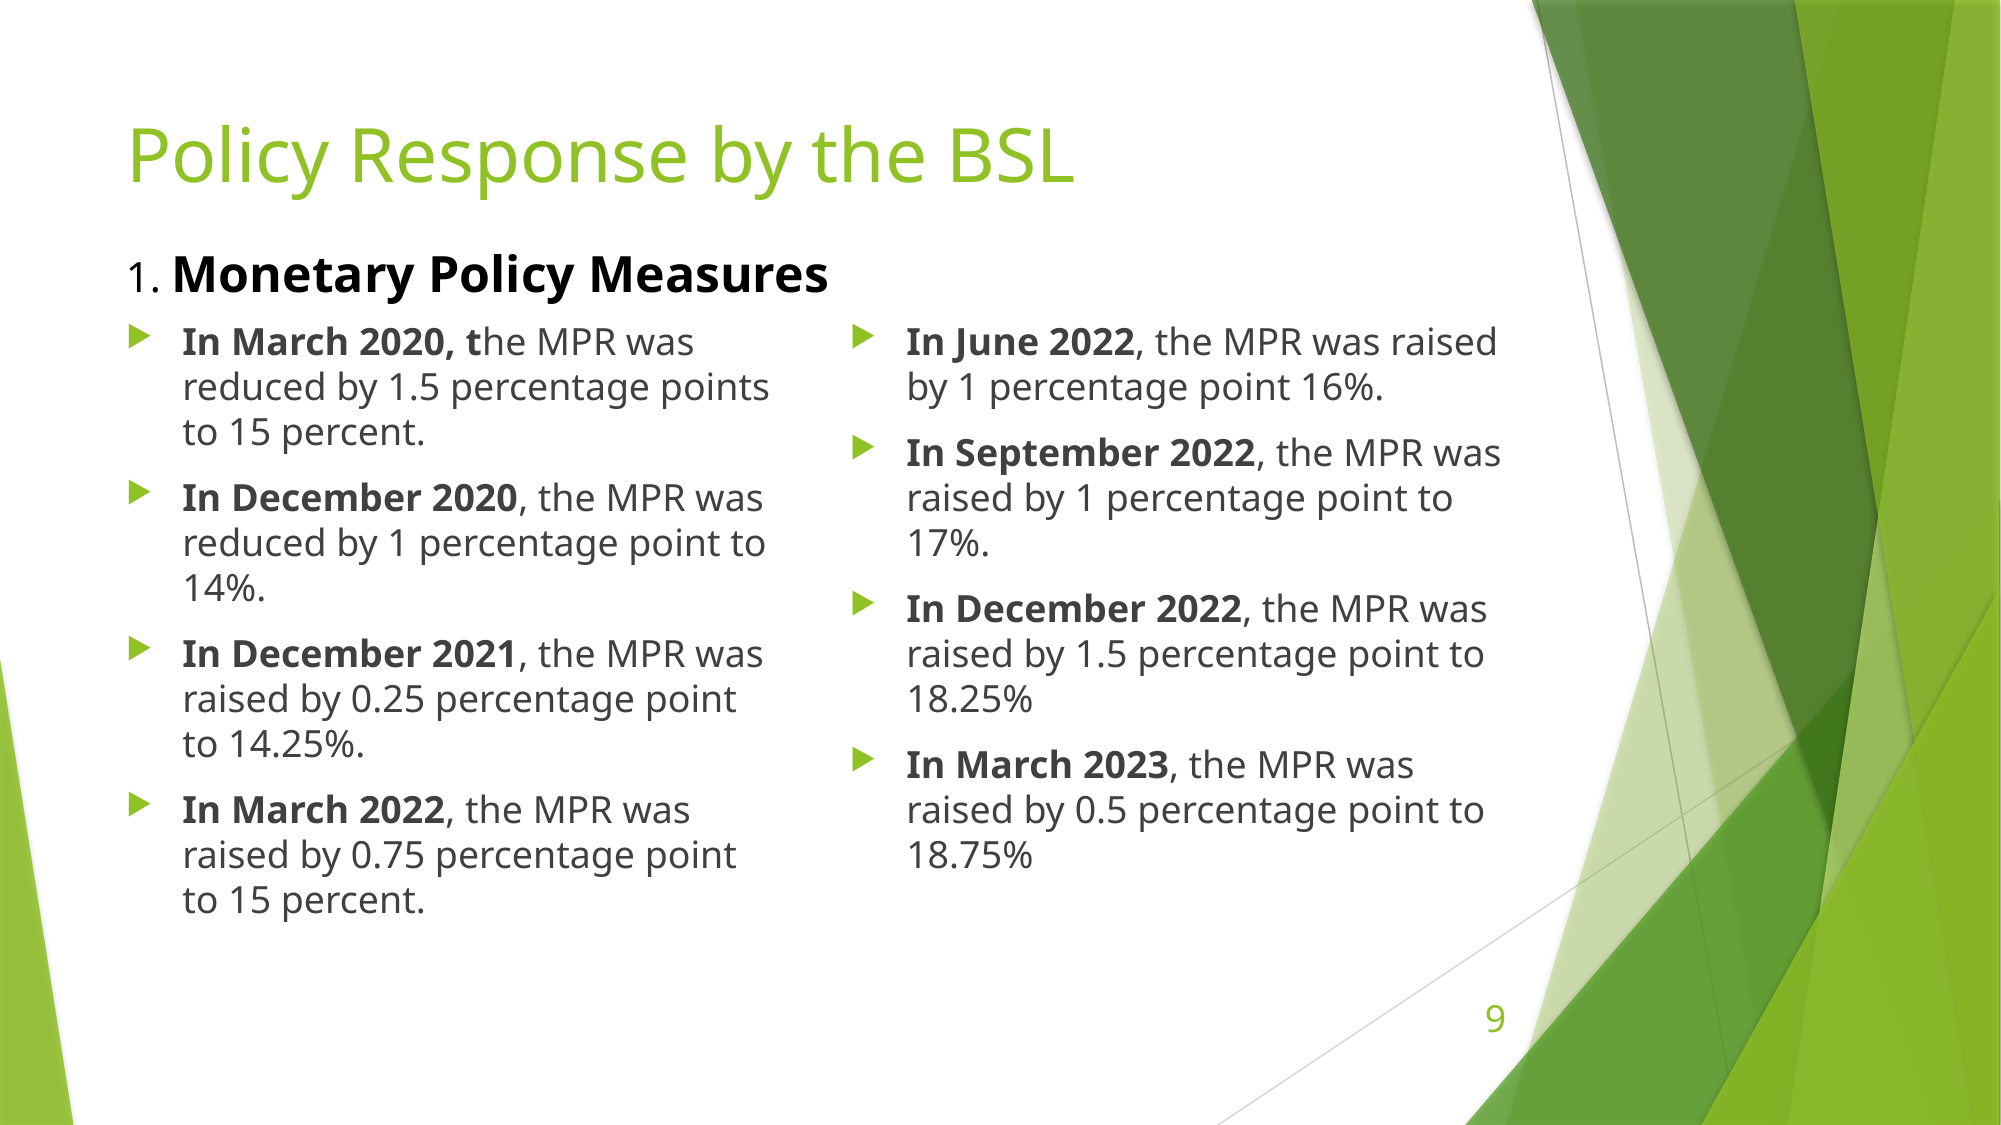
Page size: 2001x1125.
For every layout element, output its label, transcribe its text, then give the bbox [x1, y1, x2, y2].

slide_number 9 [1409, 991, 1522, 1051]
list In March 2020, the MPR was reduced by 1.5 percentage points to 15 percent. In December 2020, the MPR was reduced by 1 percentage point to 14%. In December 2021, the MPR was raised by 0.25 percentage point to 14.25%. In March 2022, the MPR was raised by 0.75 percentage point to 15 percent. [111, 310, 798, 1080]
title Policy Response by the BSL [111, 99, 1522, 235]
list In June 2022, the MPR was raised by 1 percentage point 16%. In September 2022, the MPR was raised by 1 percentage point to 17%. In December 2022, the MPR was raised by 1.5 percentage point to 18.25% In March 2023, the MPR was raised by 0.5 percentage point to 18.75% [834, 310, 1522, 991]
text_box 1. Monetary Policy Measures [111, 234, 868, 310]
